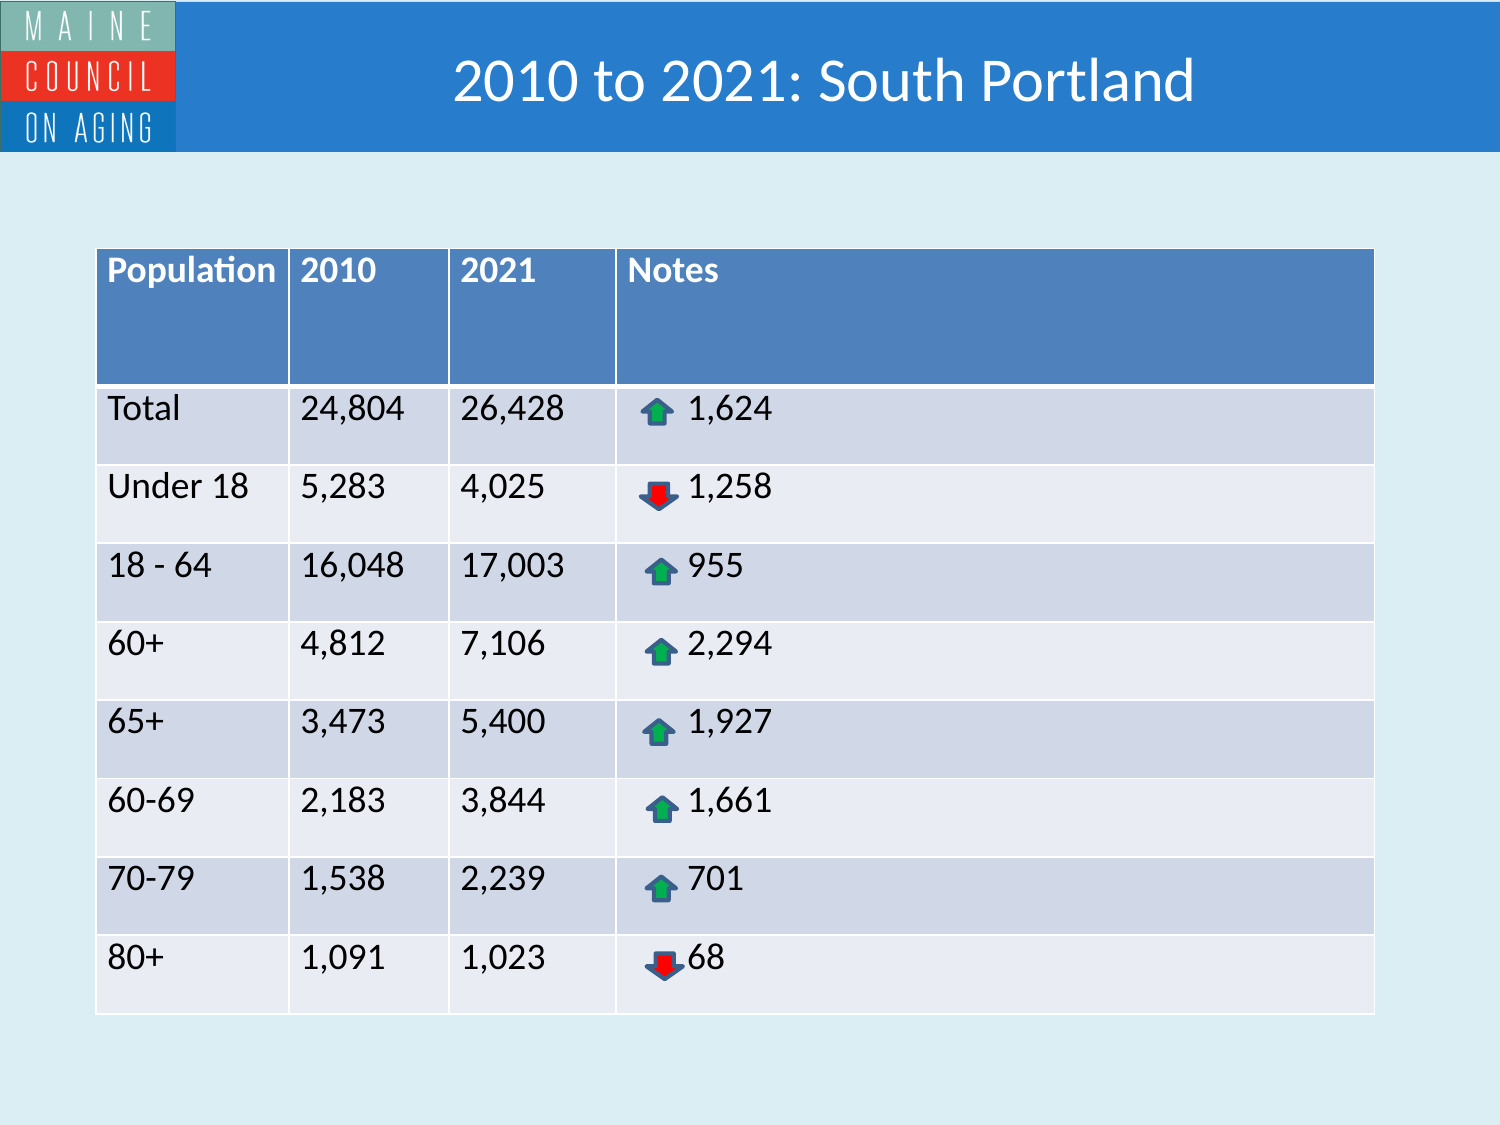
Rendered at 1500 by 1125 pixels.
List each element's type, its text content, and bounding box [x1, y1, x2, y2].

table_cell 80+ [97, 936, 288, 1013]
table_cell 1,258 [617, 466, 1374, 542]
table_header 2010 [290, 249, 448, 384]
table_cell 1,624 [617, 389, 1374, 464]
table_cell 16,048 [290, 544, 448, 621]
table_cell 5,283 [290, 466, 448, 542]
table_cell 68 [617, 936, 1374, 1013]
text_box [640, 398, 674, 426]
table_cell 18 - 64 [97, 544, 288, 621]
text_box [644, 951, 685, 981]
table_cell Total [97, 389, 288, 464]
table_cell 60-69 [97, 779, 288, 856]
table_cell 60+ [97, 623, 288, 699]
text_box [642, 718, 676, 746]
table_cell 3,473 [290, 701, 448, 778]
table_cell 1,927 [617, 701, 1374, 778]
text_box [645, 795, 680, 823]
table_cell 2,239 [450, 858, 615, 934]
table_cell 5,400 [450, 701, 615, 778]
table_cell 1,023 [450, 936, 615, 1013]
table_cell 4,025 [450, 466, 615, 542]
table_header Notes [617, 249, 1374, 384]
table_cell 26,428 [450, 389, 615, 464]
table_cell 955 [617, 544, 1374, 621]
table_cell Under 18 [97, 466, 288, 542]
table_cell 4,812 [290, 623, 448, 699]
table_cell 701 [617, 858, 1374, 934]
table_cell 1,091 [290, 936, 448, 1013]
table_cell 24,804 [290, 389, 448, 464]
table_cell 3,844 [450, 779, 615, 856]
text_box [638, 481, 680, 511]
table_cell 70-79 [97, 858, 288, 934]
table_cell 65+ [97, 701, 288, 778]
picture [0, 1, 177, 153]
text_box 2010 to 2021: South Portland [174, 0, 1500, 154]
table_header Population [97, 249, 288, 384]
table_cell 1,538 [290, 858, 448, 934]
table_cell 7,106 [450, 623, 615, 699]
text_box [644, 638, 679, 666]
table_header 2021 [450, 249, 615, 384]
table_cell 2,294 [617, 623, 1374, 699]
table_cell 2,183 [290, 779, 448, 856]
text_box [644, 874, 679, 903]
text_box [644, 557, 679, 586]
table_cell 1,661 [617, 779, 1374, 856]
table_cell 17,003 [450, 544, 615, 621]
